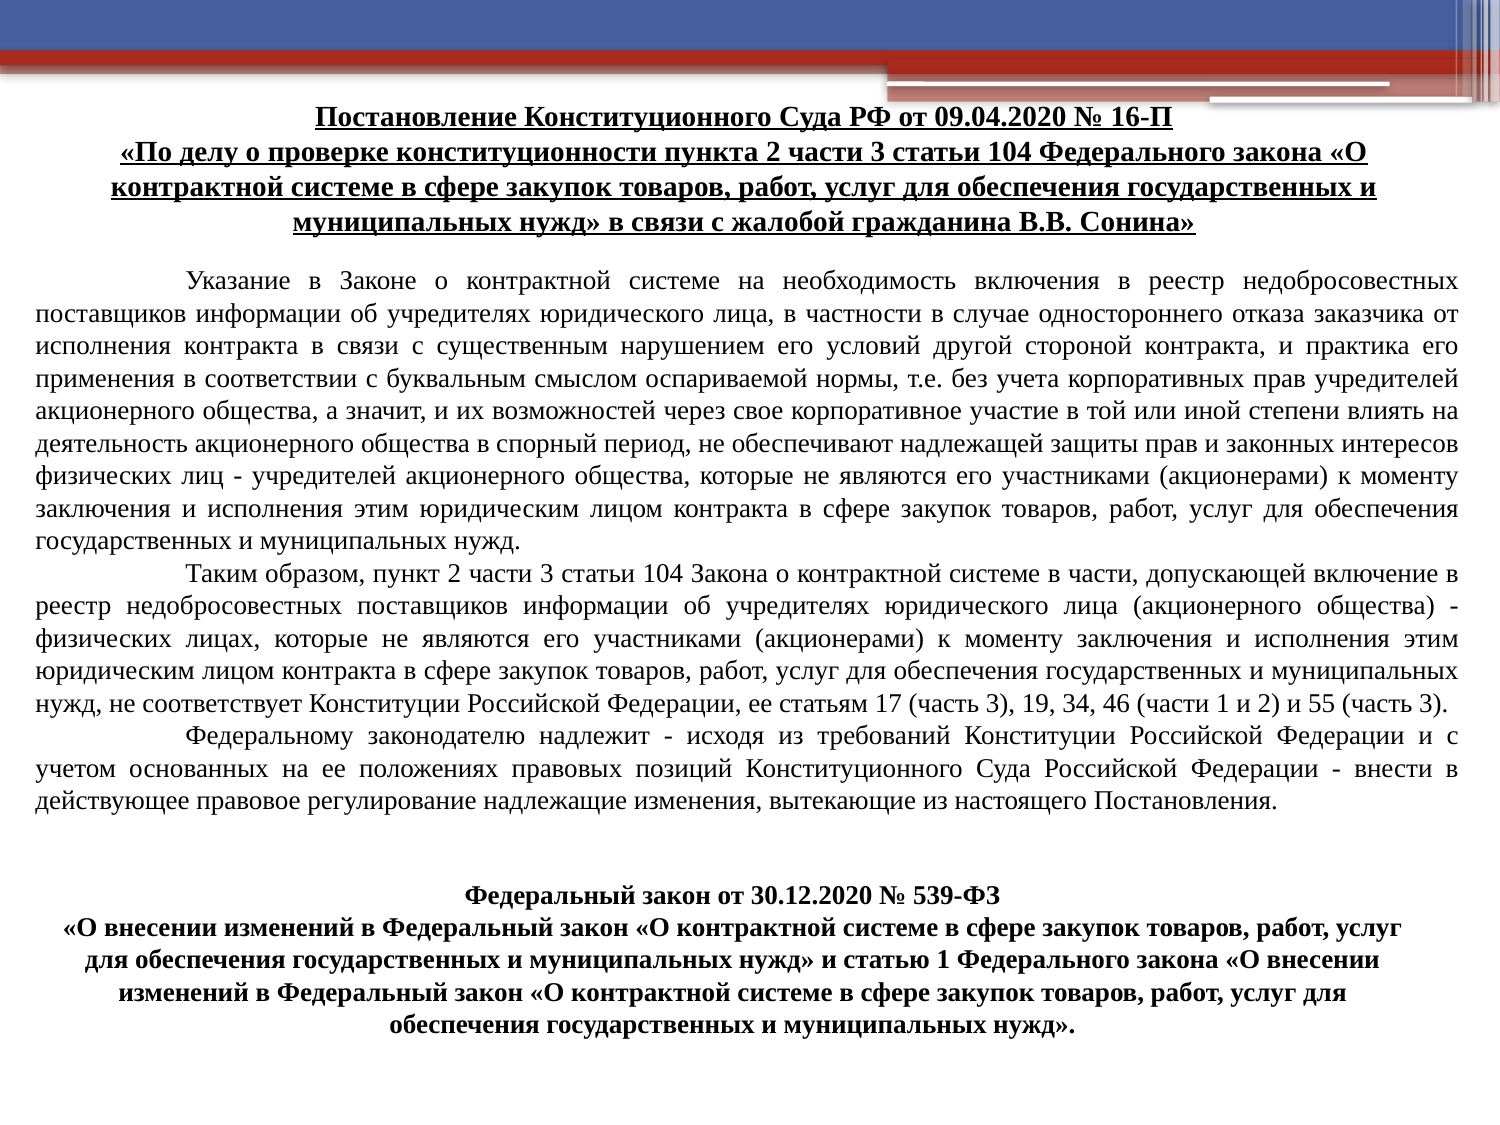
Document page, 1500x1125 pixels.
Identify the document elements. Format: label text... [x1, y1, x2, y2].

text_box Федеральный закон от 30.12.2020 № 539-ФЗ «О внесении изменений в Федеральный закон «О контрактной системе в сфере закупок товаров, работ, услуг для обеспечения государственных и муниципальных нужд» и статью 1 Федерального закона «О внесении изменений в Федеральный закон «О контрактной системе в сфере закупок товаров, работ, услуг для обеспечения государственных и муниципальных нужд». [29, 869, 1436, 1047]
text_box Постановление Конституционного Суда РФ от 09.04.2020 № 16-П «По делу о проверке конституционности пункта 2 части 3 статьи 104 Федерального закона «О контрактной системе в сфере закупок товаров, работ, услуг для обеспечения государственных и муниципальных нужд» в связи с жалобой гражданина В.В. Сонина» [17, 89, 1471, 245]
text_box Указание в Законе о контрактной системе на необходимость включения в реестр недобросовестных поставщиков информации об учредителях юридического лица, в частности в случае одностороннего отказа заказчика от исполнения контракта в связи с существенным нарушением его условий другой стороной контракта, и практика его применения в соответствии с буквальным смыслом оспариваемой нормы, т.е. без учета корпоративных прав учредителей акционерного общества, а значит, и их возможностей через свое корпоративное участие в той или иной степени влиять на деятельность акционерного общества в спорный период, не обеспечивают надлежащей защиты прав и законных интересов физических лиц - учредителей акционерного общества, которые не являются его участниками (акционерами) к моменту заключения и исполнения этим юридическим лицом контракта в сфере закупок товаров, работ, услуг для обеспечения государственных и муниципальных нужд. Таким образом, пункт 2 части 3 статьи 104 Закона о контрактной системе в части, допускающей включение в реестр недобросовестных поставщиков информации об учредителях юридического лица (акционерного общества) - физических лицах, которые не являются его участниками (акционерами) к моменту заключения и исполнения этим юридическим лицом контракта в сфере закупок товаров, работ, услуг для обеспечения государственных и муниципальных нужд, не соответствует Конституции Российской Федерации, ее статьям 17 (часть 3), 19, 34, 46 (части 1 и 2) и 55 (часть 3). Федеральному законодателю надлежит - исходя из требований Конституции Российской Федерации и с учетом основанных на ее положениях правовых позиций Конституционного Суда Российской Федерации - внести в действующее правовое регулирование надлежащие изменения, вытекающие из настоящего Постановления. [20, 255, 1474, 823]
